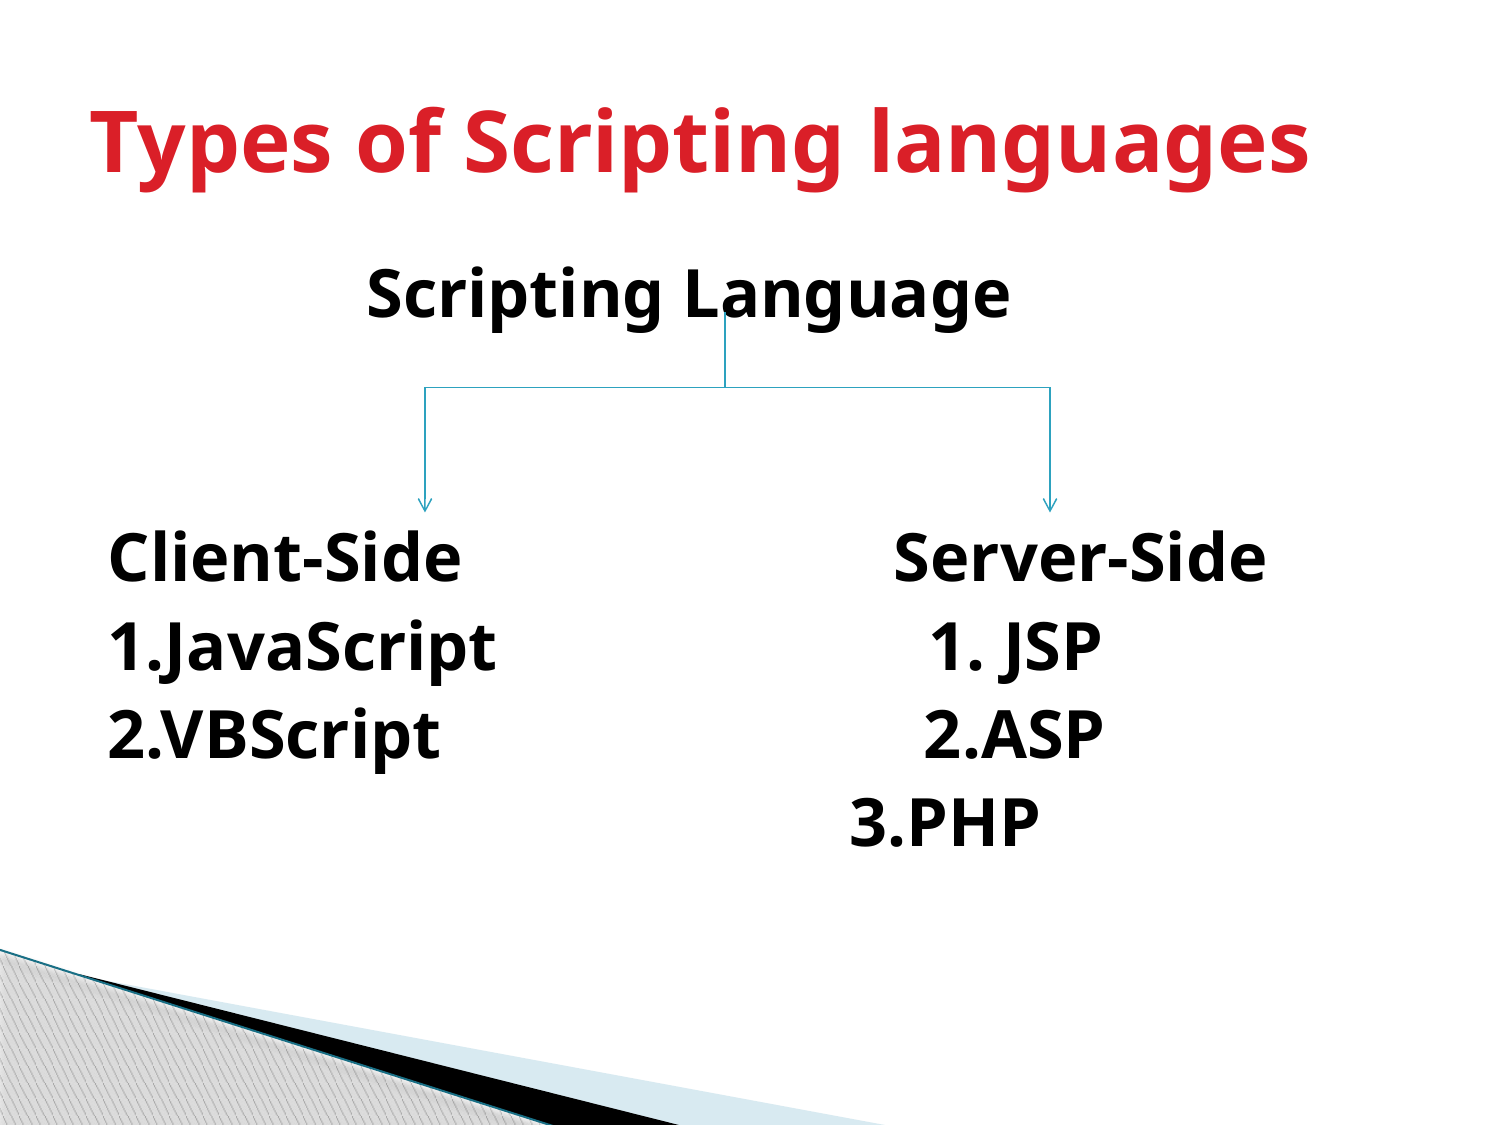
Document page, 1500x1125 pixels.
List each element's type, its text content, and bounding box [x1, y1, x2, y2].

list Scripting Language Client-Side Server-Side 1.JavaScript 1. JSP 2.VBScript 2.ASP 3.PHP [75, 243, 1425, 986]
title Types of Scripting languages [75, 45, 1425, 233]
